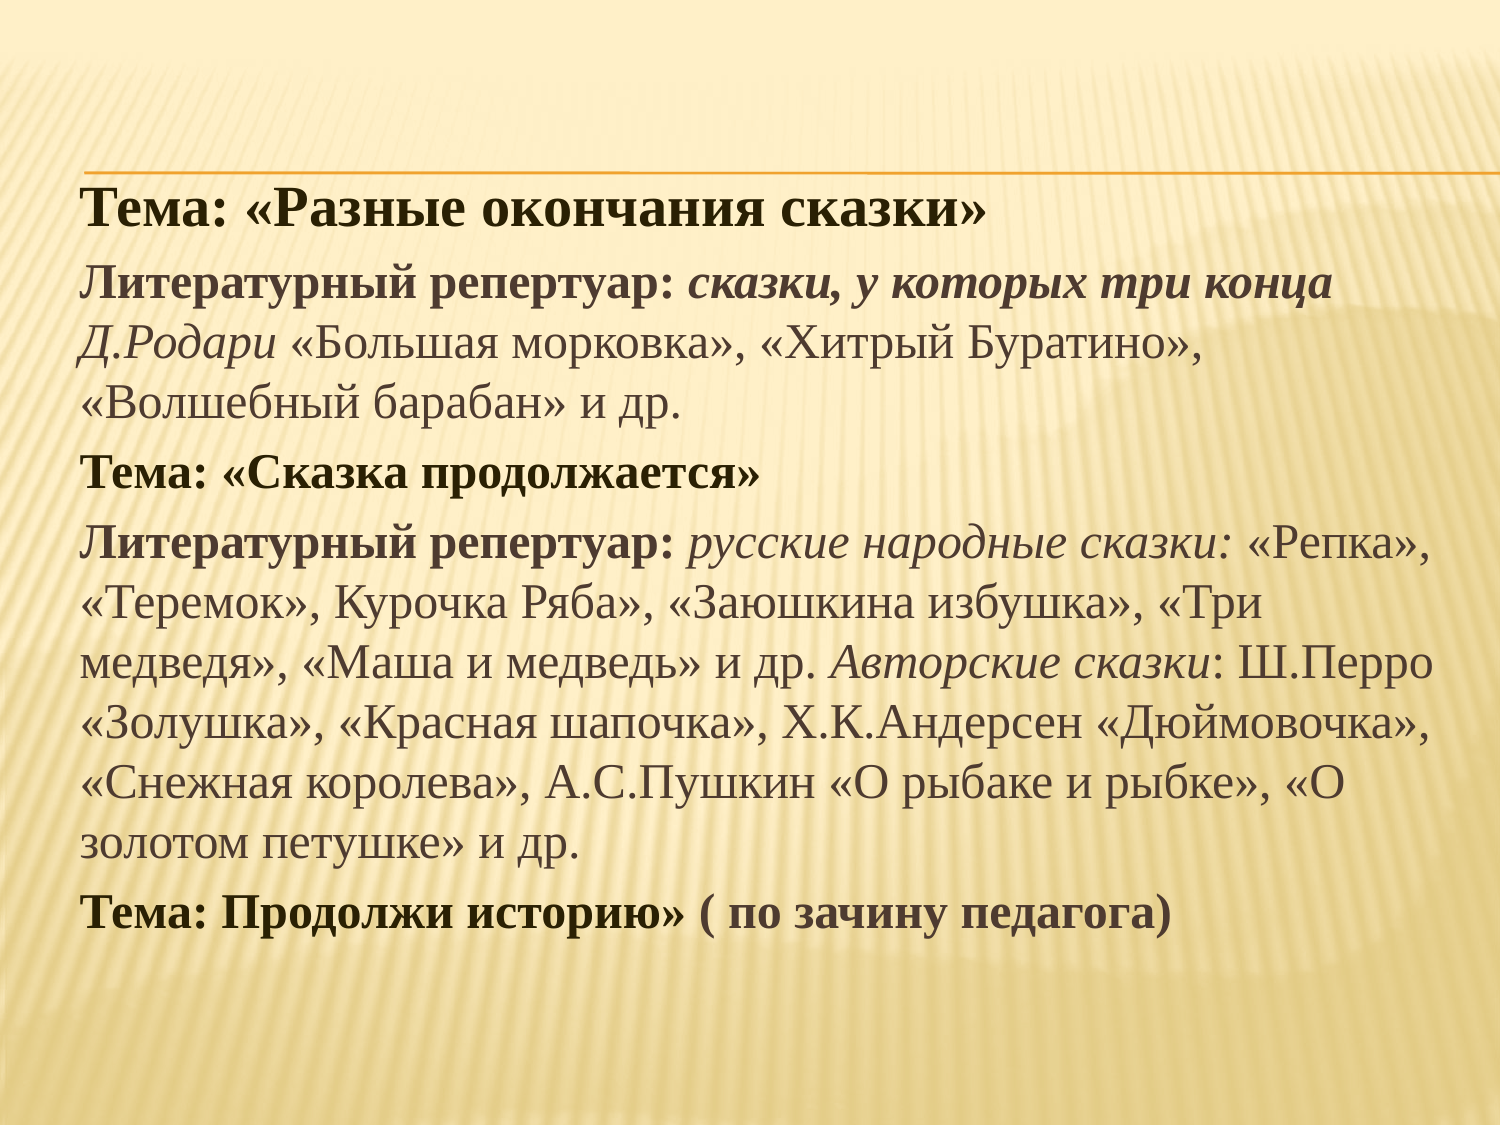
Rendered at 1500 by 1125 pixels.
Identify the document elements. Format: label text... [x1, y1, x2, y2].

list Тема: «Разные окончания сказки» Литературный репертуар: сказки, у которых три конца Д.Родари «Большая морковка», «Хитрый Буратино», «Волшебный барабан» и др. Тема: «Сказка продолжается» Литературный репертуар: русские народные сказки: «Репка», «Теремок», Курочка Ряба», «Заюшкина избушка», «Три медведя», «Маша и медведь» и др. Авторские сказки: Ш.Перро «Золушка», «Красная шапочка», Х.К.Андерсен «Дюймовочка», «Снежная королева», А.С.Пушкин «О рыбаке и рыбке», «О золотом петушке» и др. Тема: Продолжи историю» ( по зачину педагога) [64, 160, 1471, 1106]
